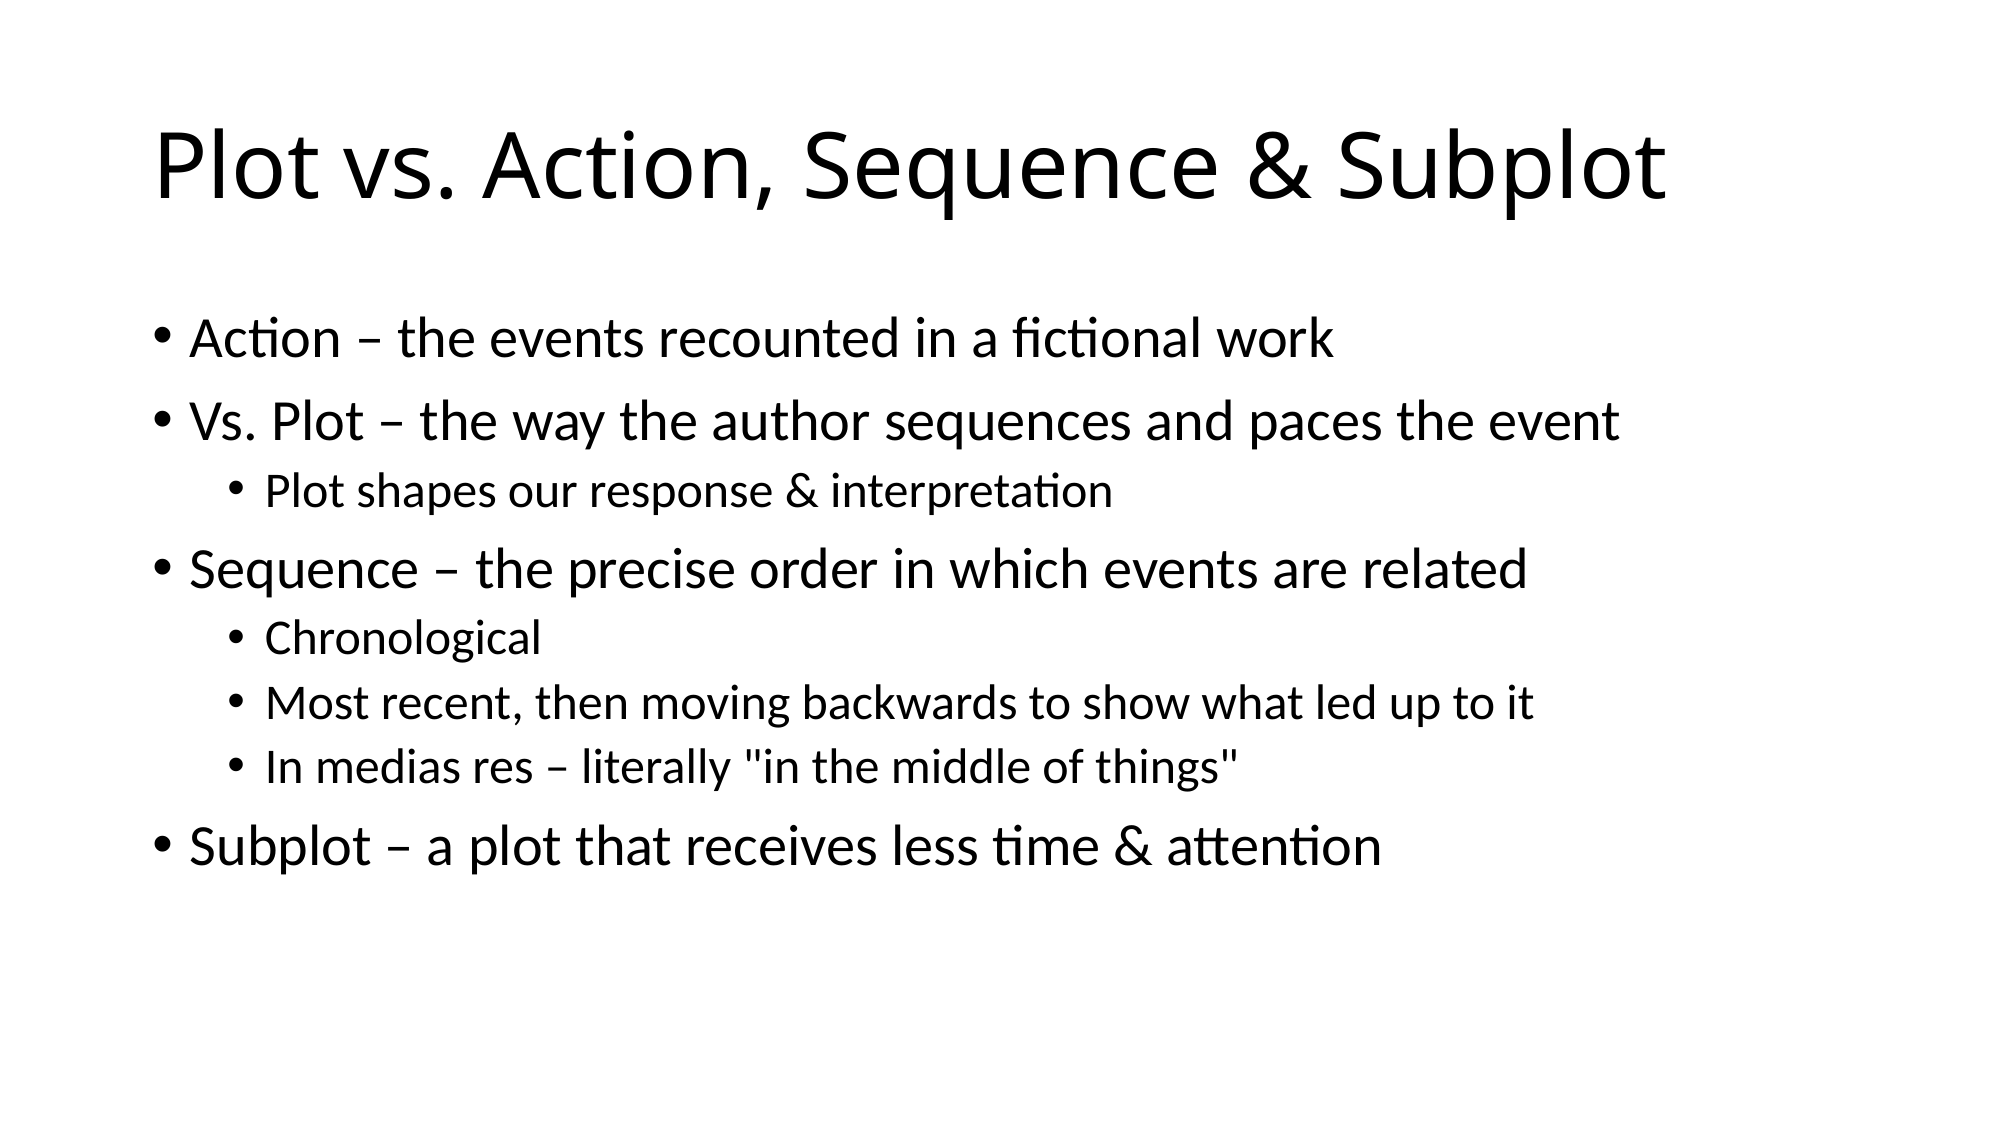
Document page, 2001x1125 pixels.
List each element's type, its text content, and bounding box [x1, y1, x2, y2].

list Action – the events recounted in a fictional work Vs. Plot – the way the author sequences and paces the event Plot shapes our response & interpretation Sequence – the precise order in which events are related Chronological Most recent, then moving backwards to show what led up to it In medias res – literally "in the middle of things" Subplot – a plot that receives less time & attention [137, 299, 1863, 1014]
title Plot vs. Action, Sequence & Subplot [137, 59, 1863, 278]
